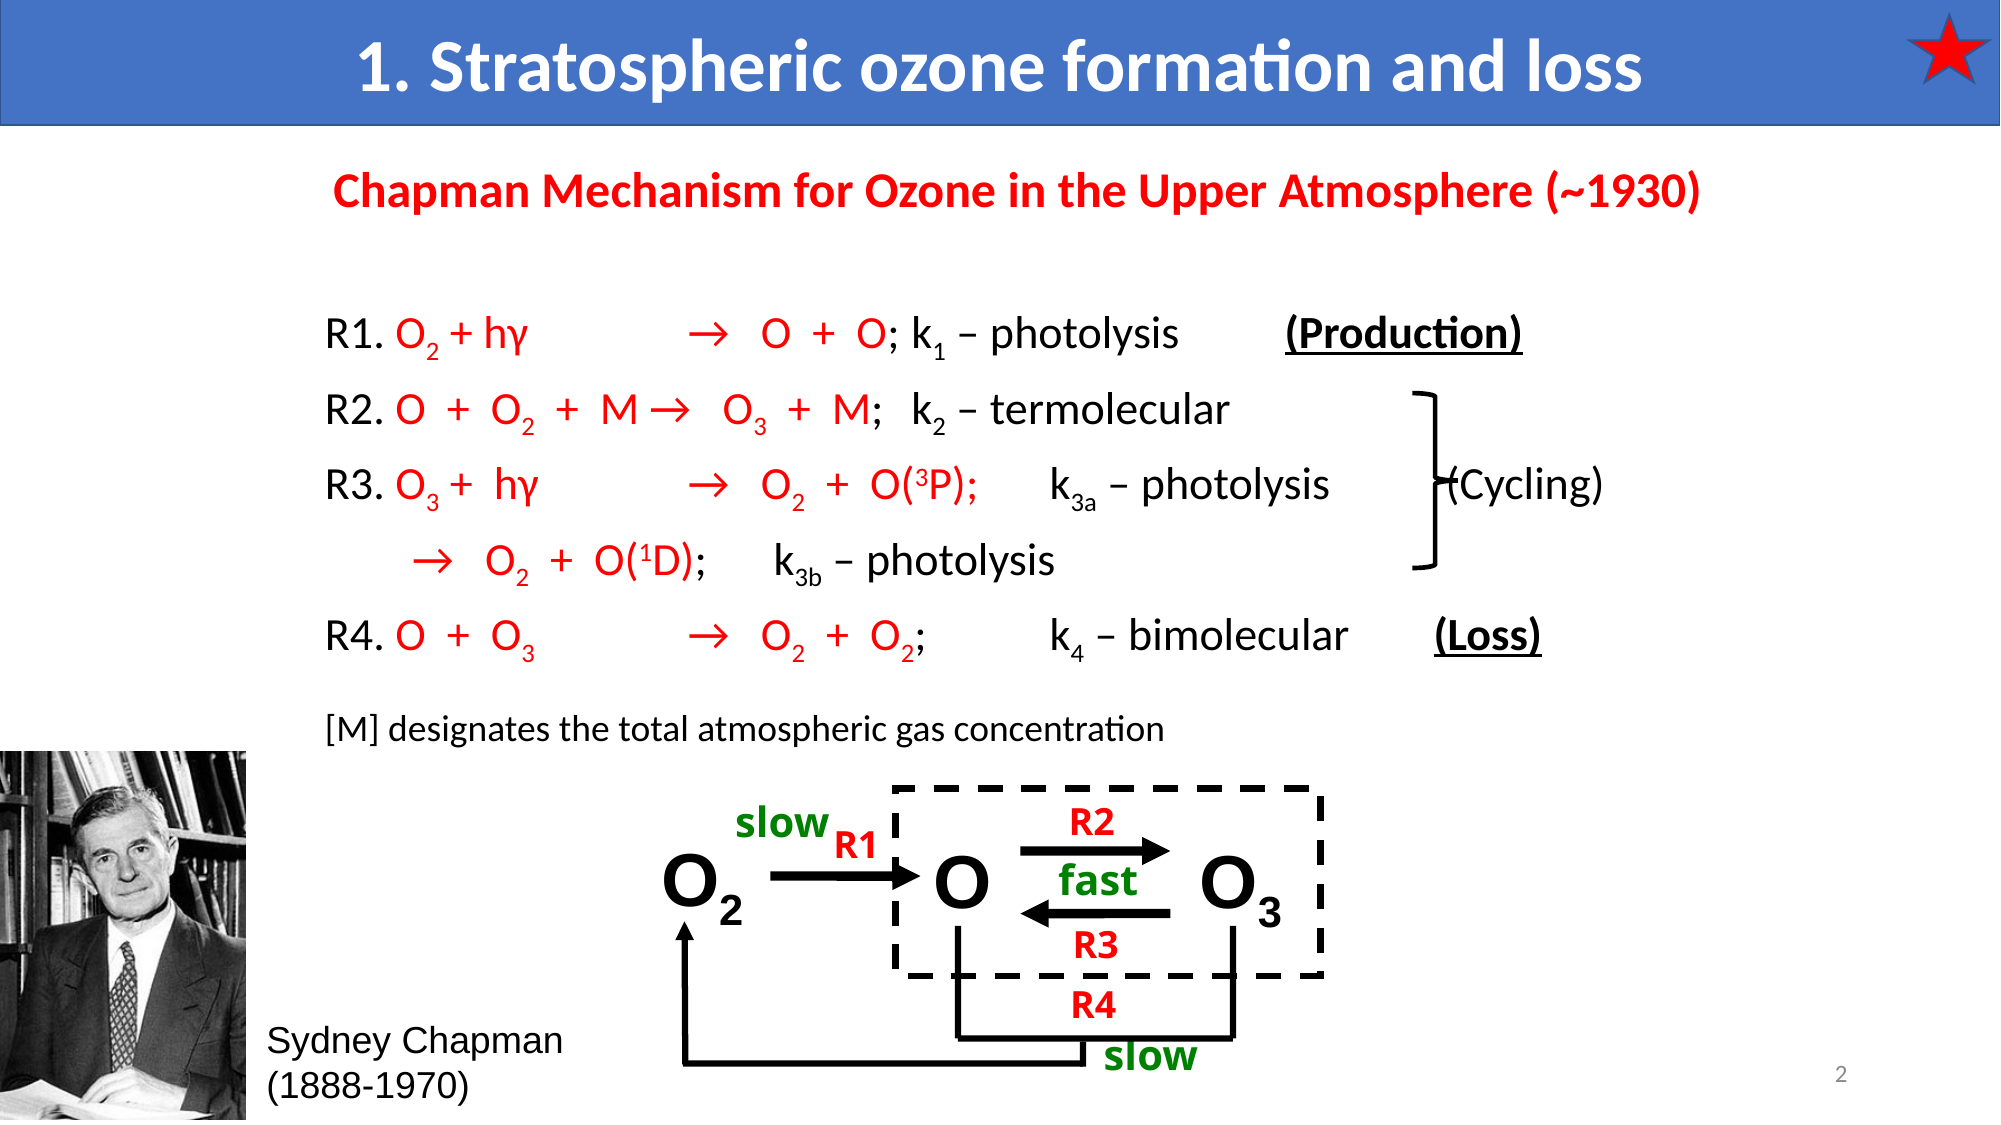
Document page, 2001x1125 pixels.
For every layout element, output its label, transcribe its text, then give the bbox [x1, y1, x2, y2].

picture [0, 751, 246, 1120]
text_box [1906, 11, 1993, 85]
title Chapman Mechanism for Ozone in the Upper Atmosphere (~1930) [318, 135, 1787, 248]
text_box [646, 788, 1458, 1087]
text_box [M] designates the total atmospheric gas concentration [309, 696, 1398, 757]
text_box Sydney Chapman (1888-1970) [251, 1009, 596, 1114]
text_box [1412, 392, 1458, 569]
list R1. O2 + hγ → O + O; k1 – photolysis (Production) R2. O + O2 + M → O3 + M; k2 – termolecular R3. O3 + hγ → O2 + O(3P); k3a – photolysis (Cycling) → O2 + O(1D); k3b – photolysis R4. O + O3 → O2 + O2; k4 – bimolecular (Loss) [310, 296, 2000, 674]
slide_number 2 [1412, 1042, 1863, 1103]
text_box 1. Stratospheric ozone formation and loss [0, 0, 2000, 126]
